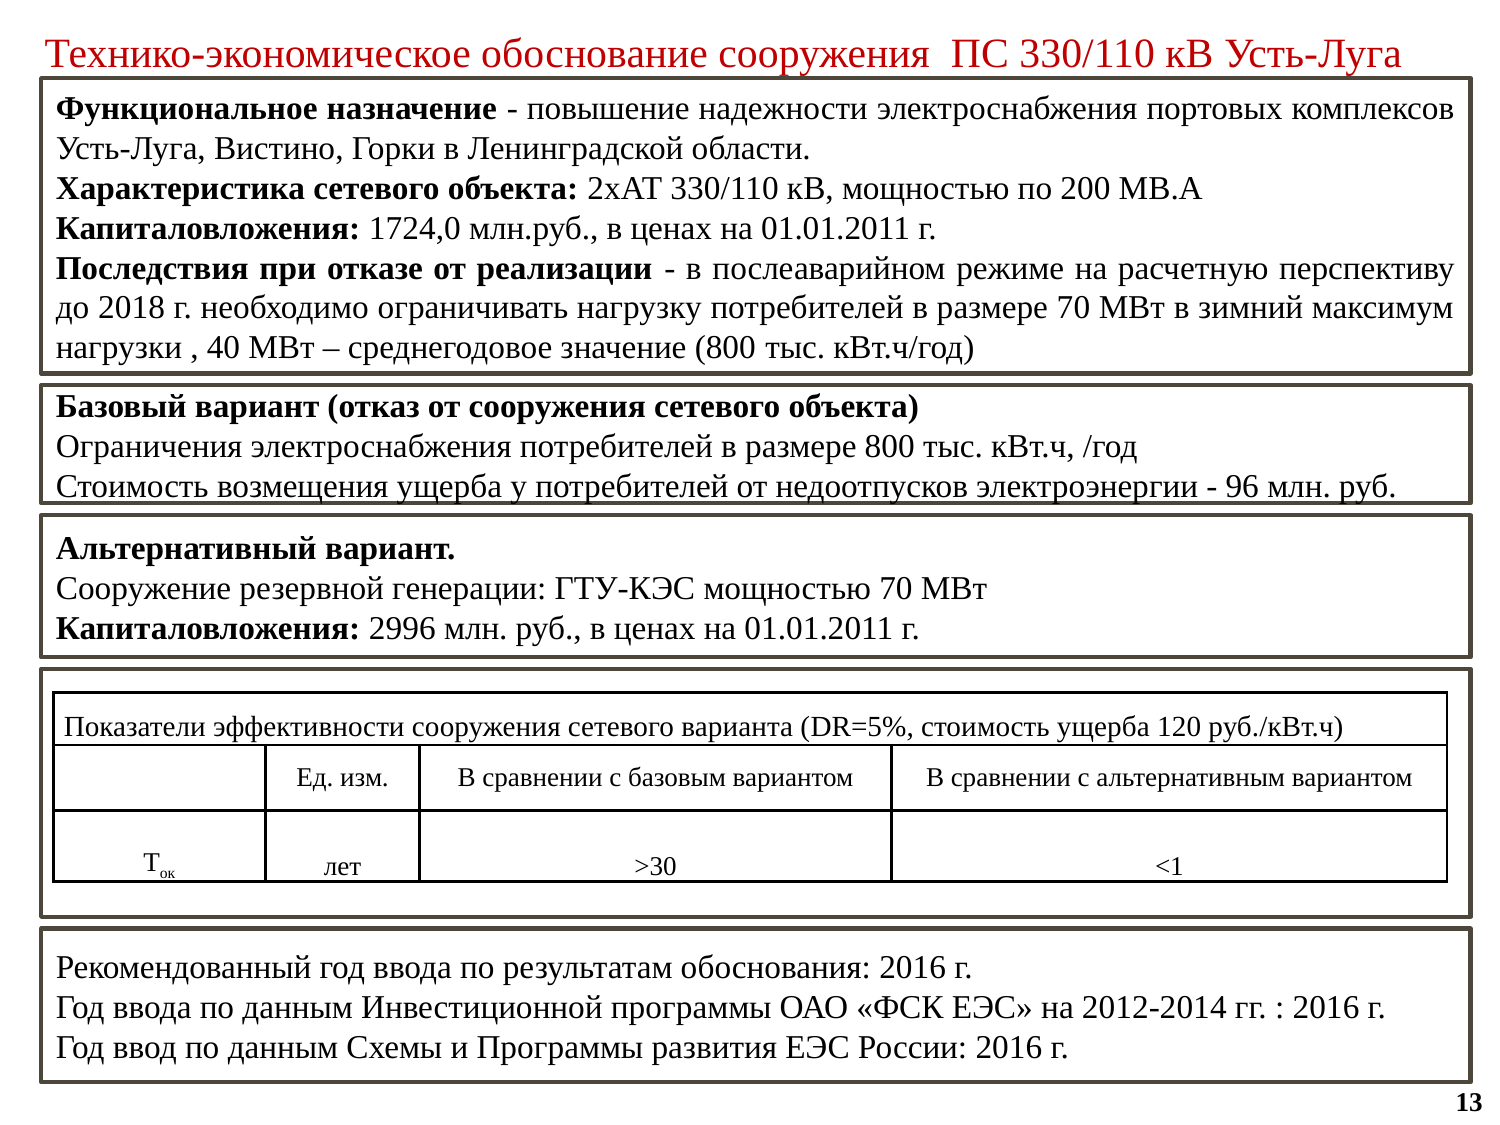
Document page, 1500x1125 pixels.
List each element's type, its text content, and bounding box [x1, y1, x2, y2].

table_cell В сравнении с альтернативным вариантом [893, 746, 1446, 809]
table_cell В сравнении с базовым вариантом [421, 746, 890, 809]
table_cell Ток [55, 812, 264, 880]
text_box [39, 667, 1473, 919]
table_cell [55, 746, 264, 809]
table_cell лет [267, 812, 418, 880]
title Технико-экономическое обоснование сооружения ПС 330/110 кВ Усть-Луга [0, 0, 1448, 103]
table_cell <1 [893, 812, 1446, 880]
text_box Функциональное назначение - повышение надежности электроснабжения портовых комплексов Усть-Луга, Вистино, Горки в Ленинградской области. Характеристика сетевого объекта: 2хАТ 330/110 кВ, мощностью по 200 МВ.А Капиталовложения: 1724,0 млн.руб., в ценах на 01.01.2011 г. Последствия при отказе от реализации - в послеаварийном режиме на расчетную перспективу до 2018 г. необходимо ограничивать нагрузку потребителей в размере 70 МВт в зимний максимум нагрузки , 40 МВт – среднегодовое значение (800 тыс. кВт.ч/год) [39, 76, 1473, 376]
text_box 13 [1440, 1077, 1500, 1125]
table_header Показатели эффективности сооружения сетевого варианта (DR=5%, стоимость ущерба 120 руб./кВт.ч) [55, 694, 1446, 744]
table_cell Ед. изм. [267, 746, 418, 809]
text_box Базовый вариант (отказ от сооружения сетевого объекта) Ограничения электроснабжения потребителей в размере 800 тыс. кВт.ч, /год Стоимость возмещения ущерба у потребителей от недоотпусков электроэнергии - 96 млн. руб. [39, 383, 1473, 505]
text_box Альтернативный вариант. Сооружение резервной генерации: ГТУ-КЭС мощностью 70 МВт Капиталовложения: 2996 млн. руб., в ценах на 01.01.2011 г. [39, 513, 1473, 659]
table_cell >30 [421, 812, 890, 880]
text_box Рекомендованный год ввода по результатам обоснования: 2016 г. Год ввода по данным Инвестиционной программы ОАО «ФСК ЕЭС» на 2012-2014 гг. : 2016 г. Год ввод по данным Схемы и Программы развития ЕЭС России: 2016 г. [39, 926, 1473, 1084]
